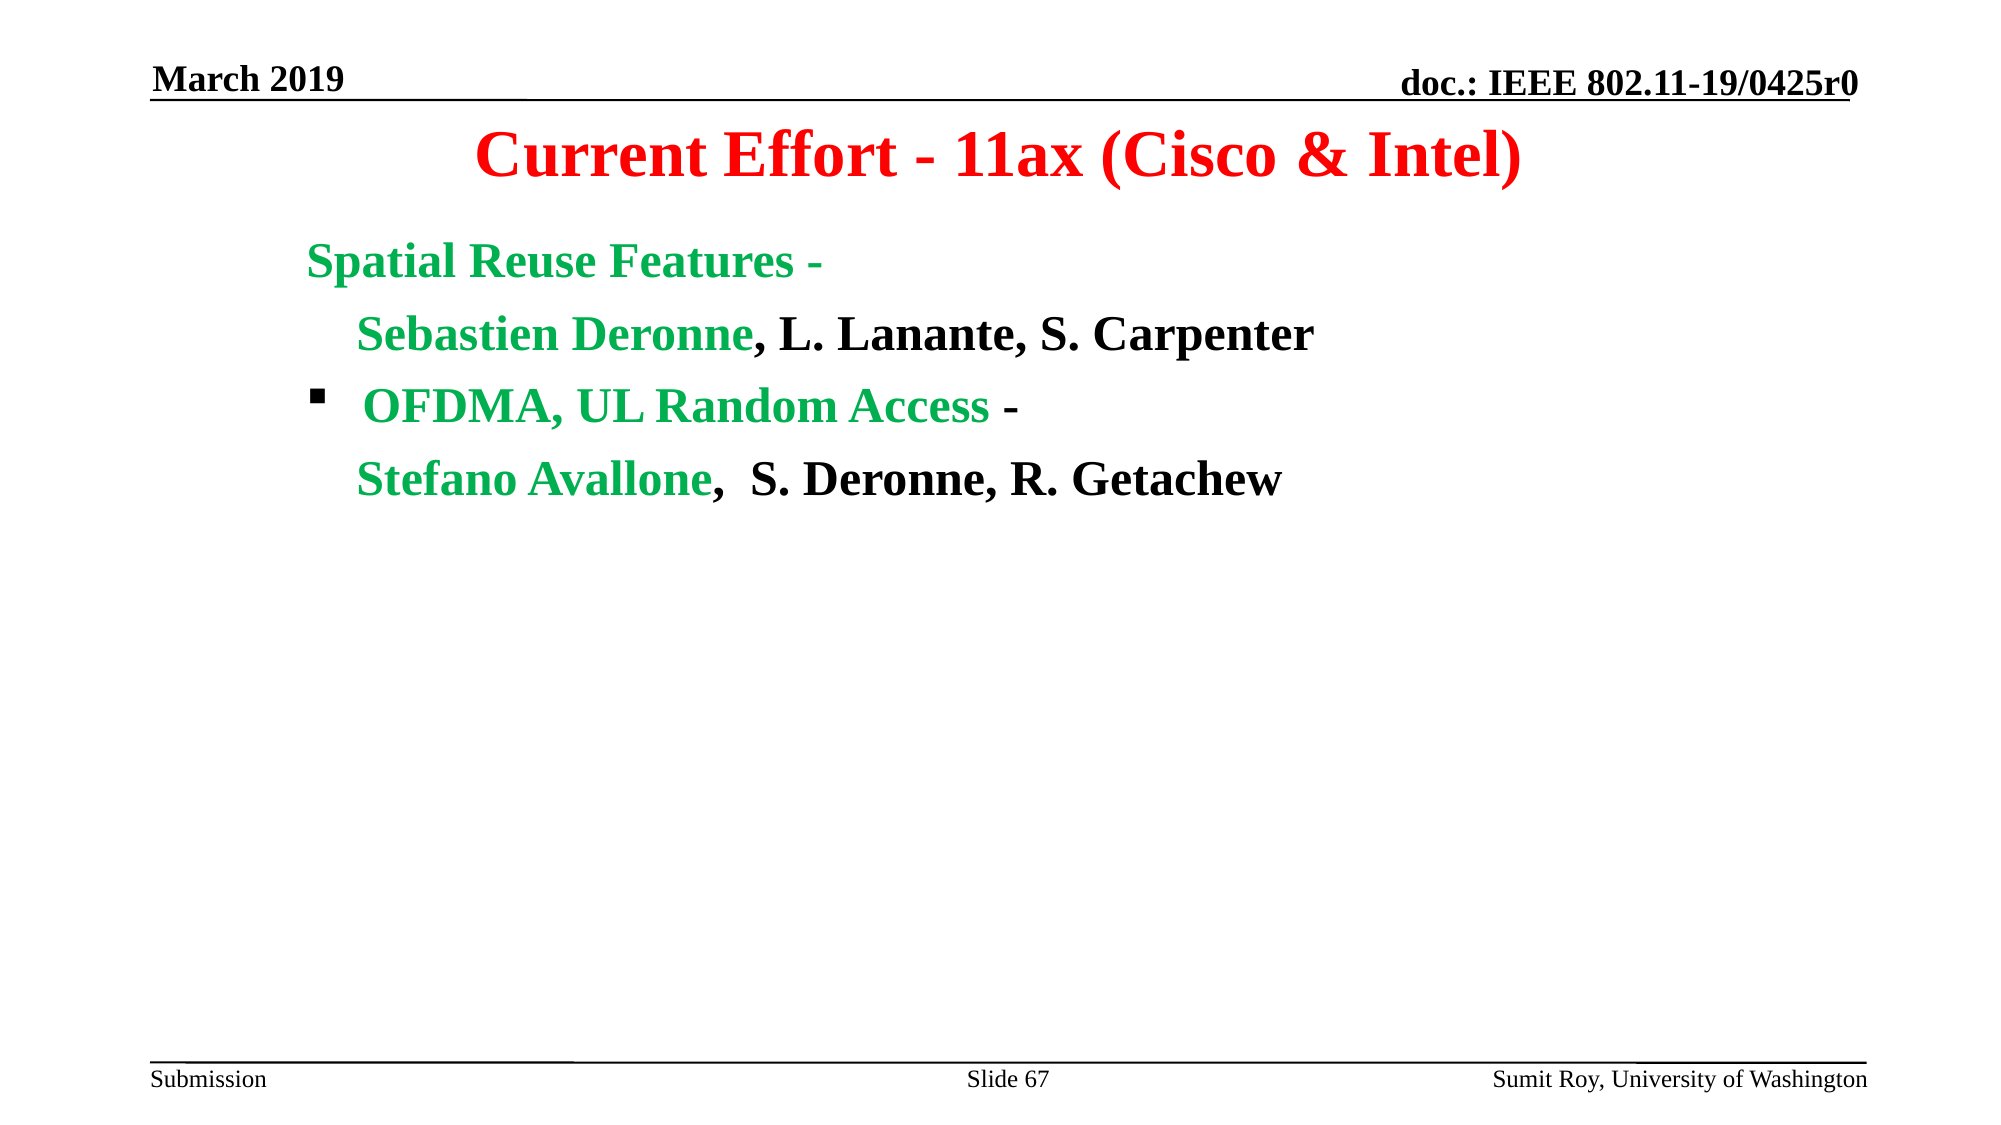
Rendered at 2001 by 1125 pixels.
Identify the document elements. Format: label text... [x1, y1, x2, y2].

list Spatial Reuse Features - Sebastien Deronne, L. Lanante, S. Carpenter OFDMA, UL Random Access - Stefano Avallone, S. Deronne, R. Getachew [290, 219, 1763, 963]
footer Sumit Roy, University of Washington [1171, 1061, 1869, 1093]
slide_number Slide 67 [950, 1061, 1067, 1123]
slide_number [152, 54, 563, 100]
title Current Effort - 11ax (Cisco & Intel) [149, 62, 1850, 238]
